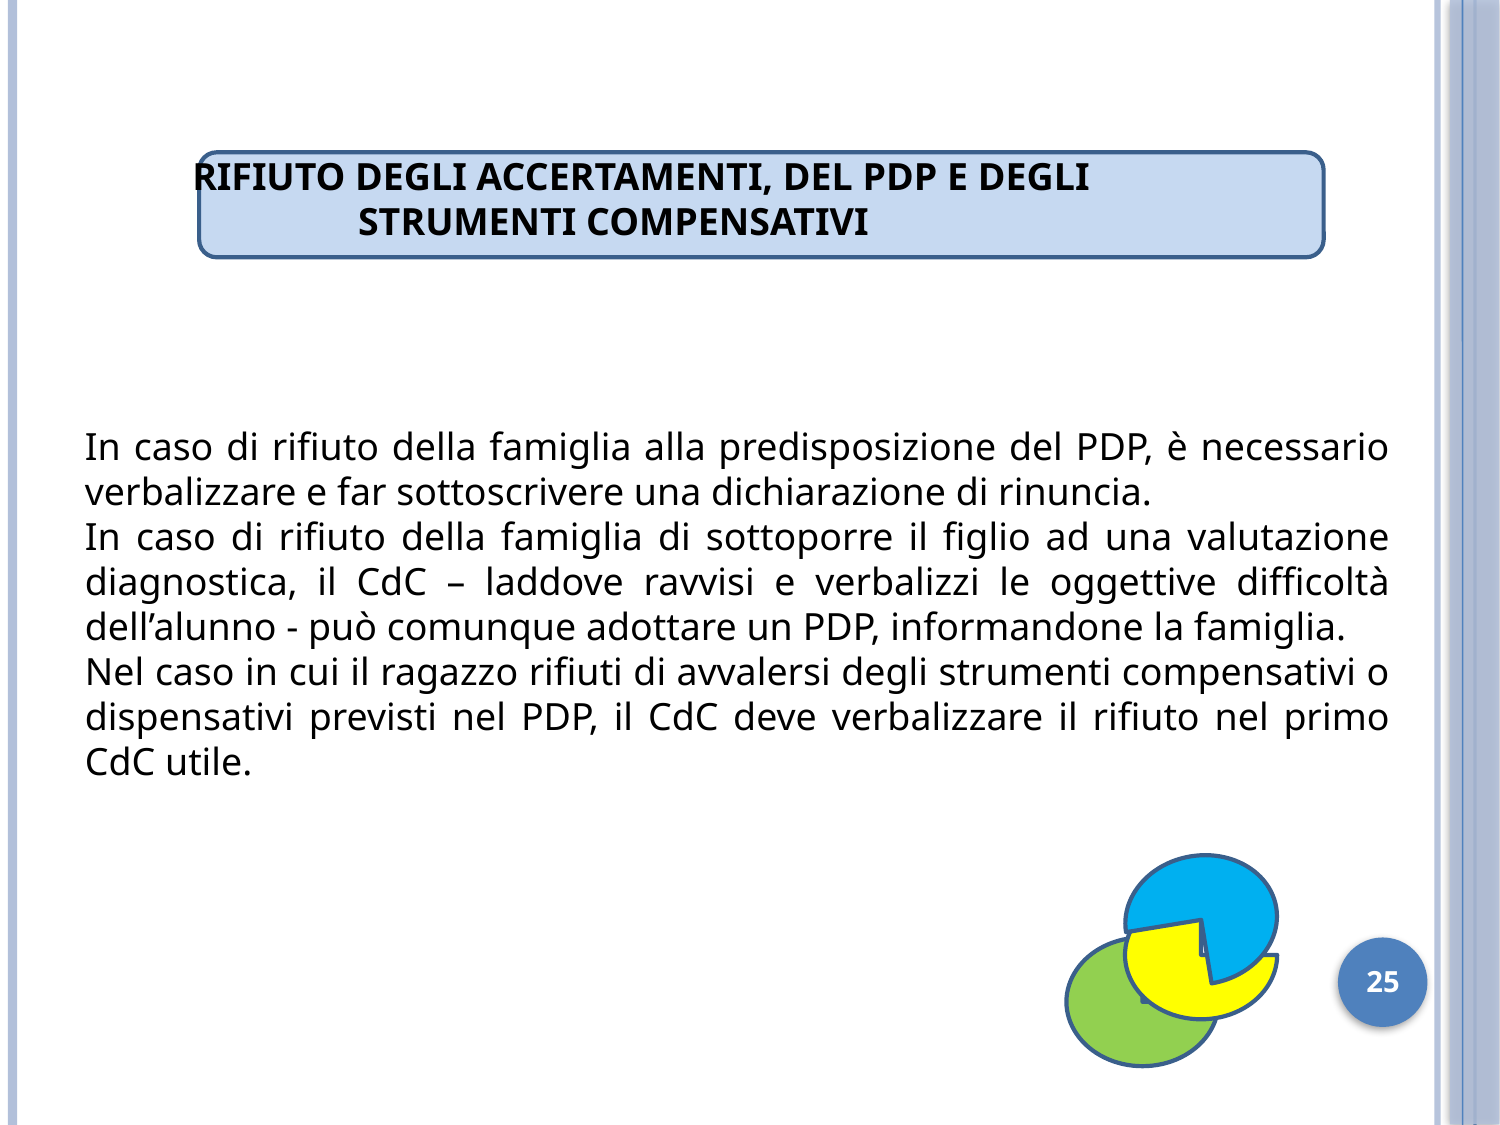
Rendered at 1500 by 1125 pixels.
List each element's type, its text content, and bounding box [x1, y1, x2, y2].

text_box 1 [1333, 940, 1433, 1026]
text_box [1123, 853, 1280, 986]
text_box [1064, 937, 1218, 1069]
text_box [1122, 923, 1280, 1022]
text_box RIFIUTO DEGLI ACCERTAMENTI, DEL PDP E DEGLI STRUMENTI COMPENSATIVI In caso di rifiuto della famiglia alla predisposizione del PDP, è necessario verbalizzare e far sottoscrivere una dichiarazione di rinuncia. In caso di rifiuto della famiglia di sottoporre il figlio ad una valutazione diagnostica, il CdC – laddove ravvisi e verbalizzi le oggettive difficoltà dell’alunno - può comunque adottare un PDP, informandone la famiglia. Nel caso in cui il ragazzo rifiuti di avvalersi degli strumenti compensativi o dispensativi previsti nel PDP, il CdC deve verbalizzare il rifiuto nel primo CdC utile. [70, 145, 1406, 270]
